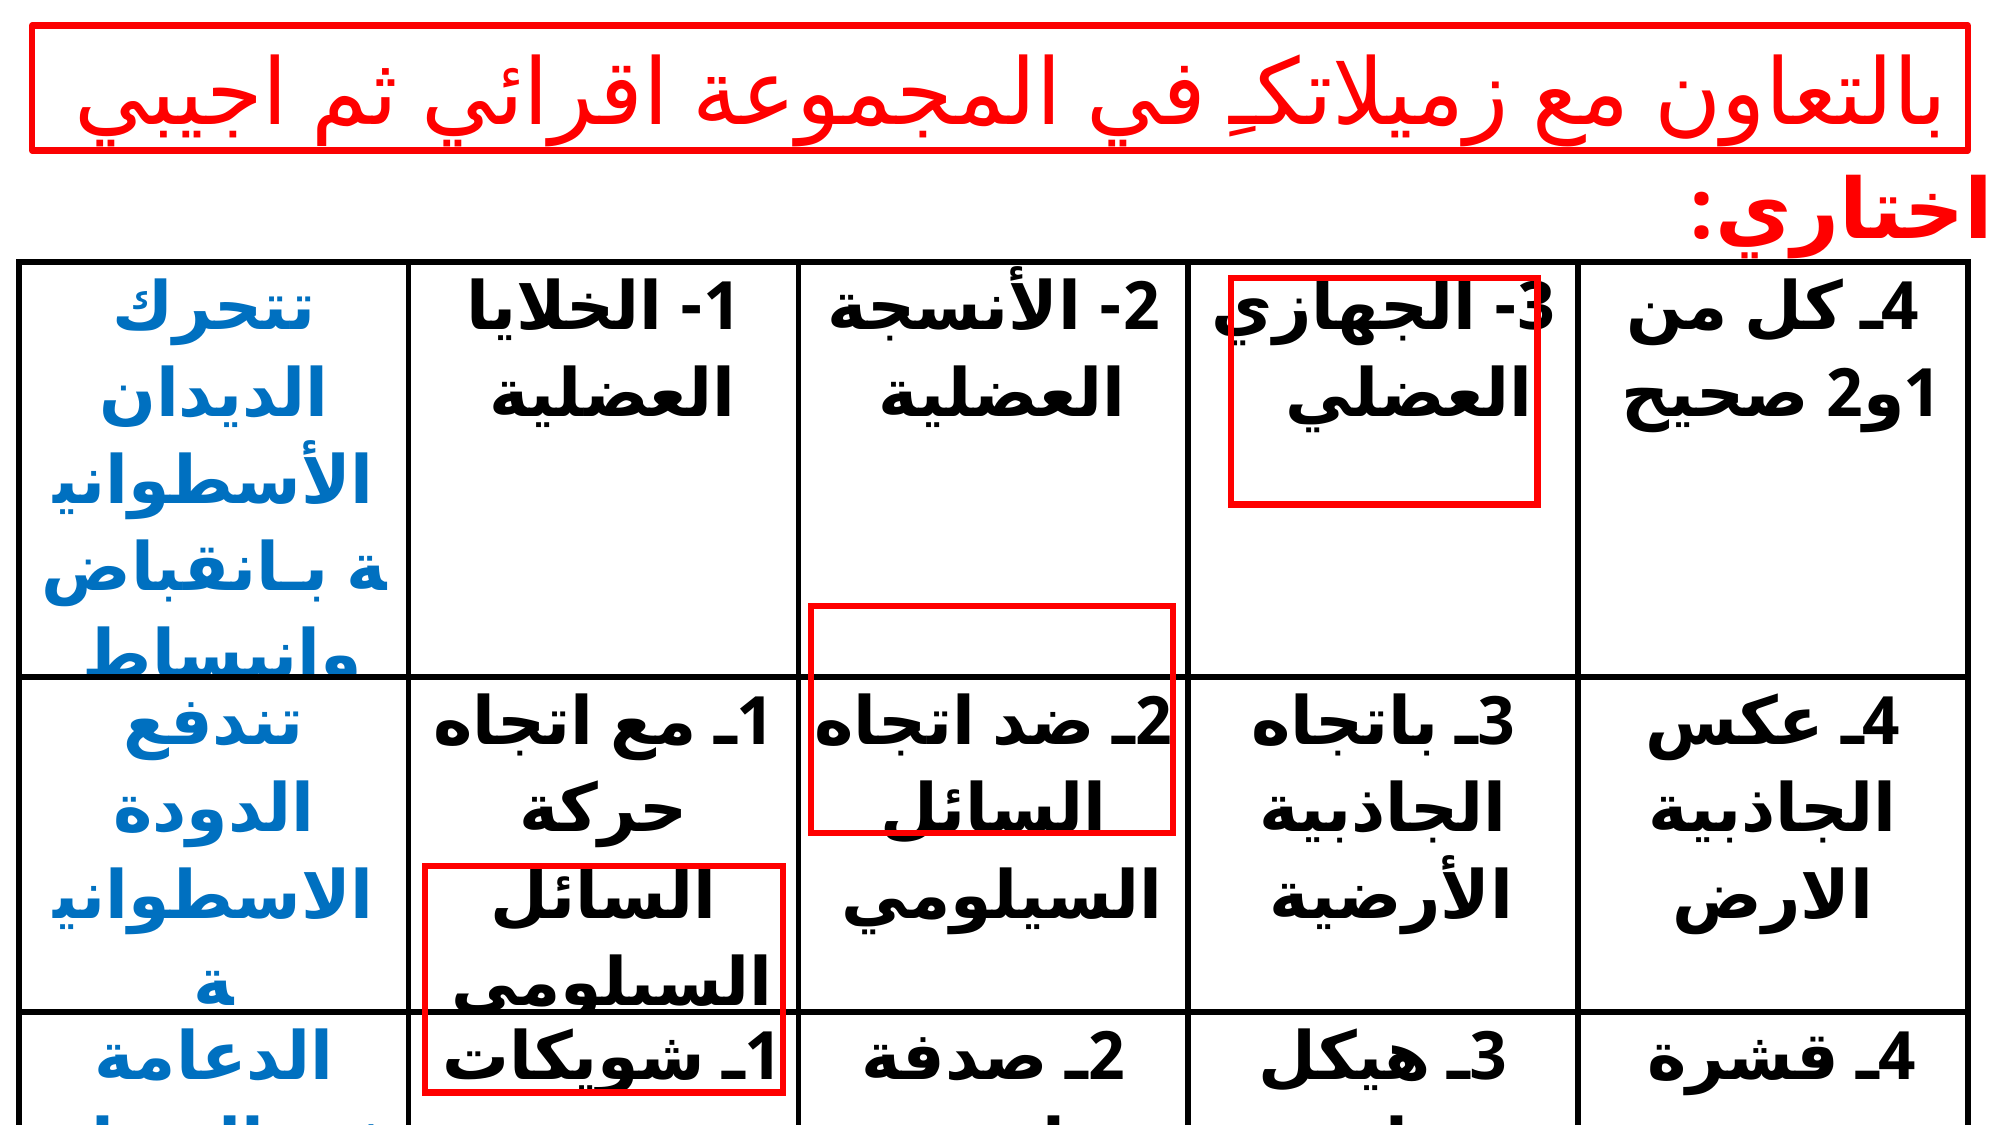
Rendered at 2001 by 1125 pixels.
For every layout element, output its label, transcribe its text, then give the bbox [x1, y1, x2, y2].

text_box بالتعاون مع زميلاتكـِ في المجموعة اقرائي ثم اجيبي [32, 25, 1968, 151]
text_box [810, 605, 1174, 834]
table_header تتحرك الديدان الأسطوانية بـانقباض وانبساط [22, 265, 406, 674]
text_box [424, 865, 784, 1093]
table_cell 1ـ مع اتجاه حركة السائل السيلومي [411, 680, 796, 1009]
text_box [1230, 277, 1538, 506]
table_header 2- الأنسجة العضلية [801, 265, 1185, 674]
table_cell 4ـ قشرة [1581, 1015, 1965, 1125]
table_header 3- الجهازي العضلي [1191, 265, 1575, 674]
table_cell 3ـ هيكل دعامي مائي [1191, 1015, 1575, 1125]
table_header 4ـ كل من 1و2 صحيح [1581, 265, 1965, 674]
table_cell 2ـ صدفة خارجية [801, 1015, 1185, 1125]
table_cell 3ـ باتجاه الجاذبية الأرضية [1191, 680, 1575, 1009]
table_header 1- الخلايا العضلية [411, 265, 796, 674]
table_cell تندفع الدودة الاسطوانية [22, 680, 406, 1009]
table_cell 1ـ شويكات [411, 1015, 796, 1125]
text_box اختاري: [1673, 147, 2000, 263]
table_cell الدعامة في الديدان الاسطوانية [22, 1015, 406, 1125]
table_cell 2ـ ضد اتجاه السائل السيلومي [801, 680, 1185, 1009]
table_cell 4ـ عكس الجاذبية الارض [1581, 680, 1965, 1009]
